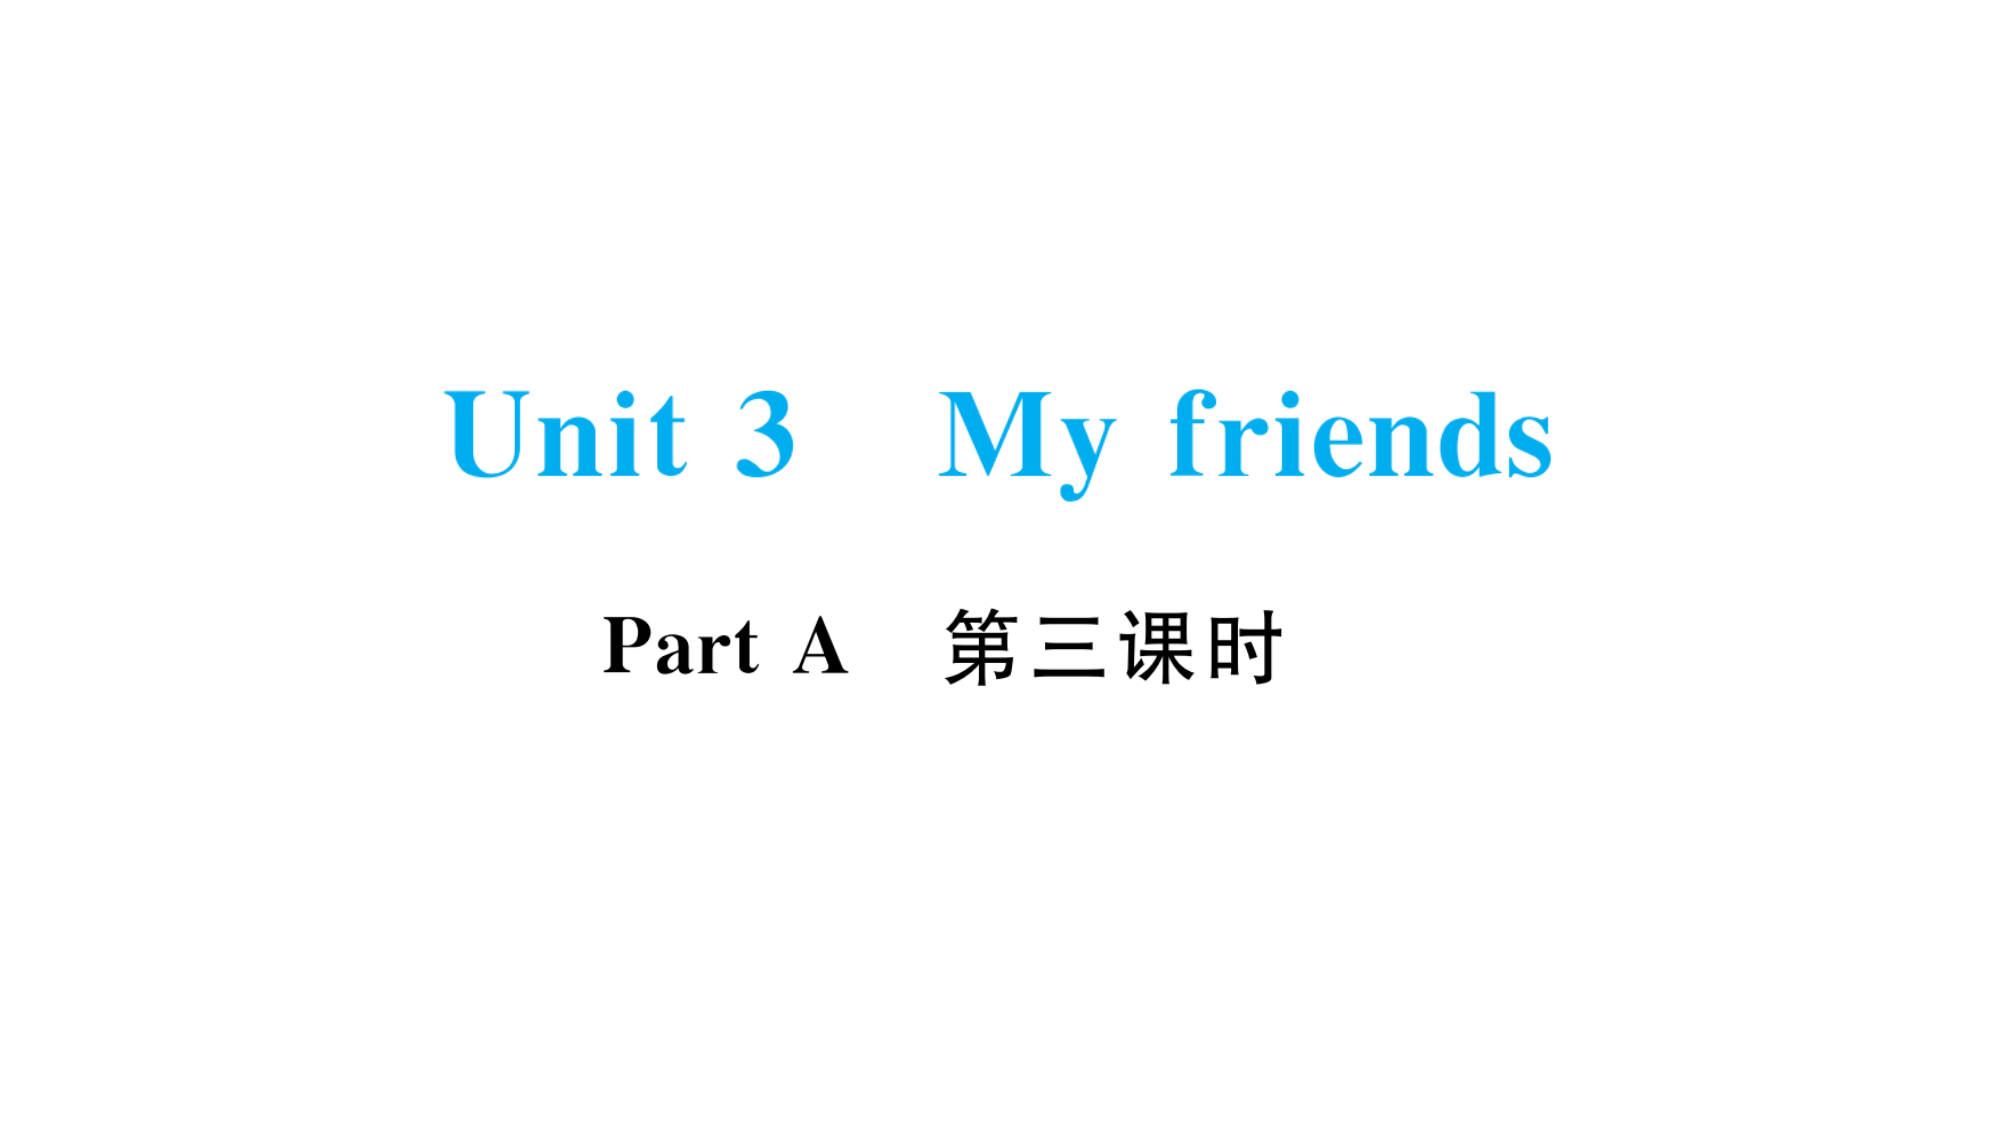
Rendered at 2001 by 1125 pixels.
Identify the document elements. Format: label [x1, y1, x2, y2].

picture [433, 368, 1567, 523]
picture [574, 579, 1303, 701]
